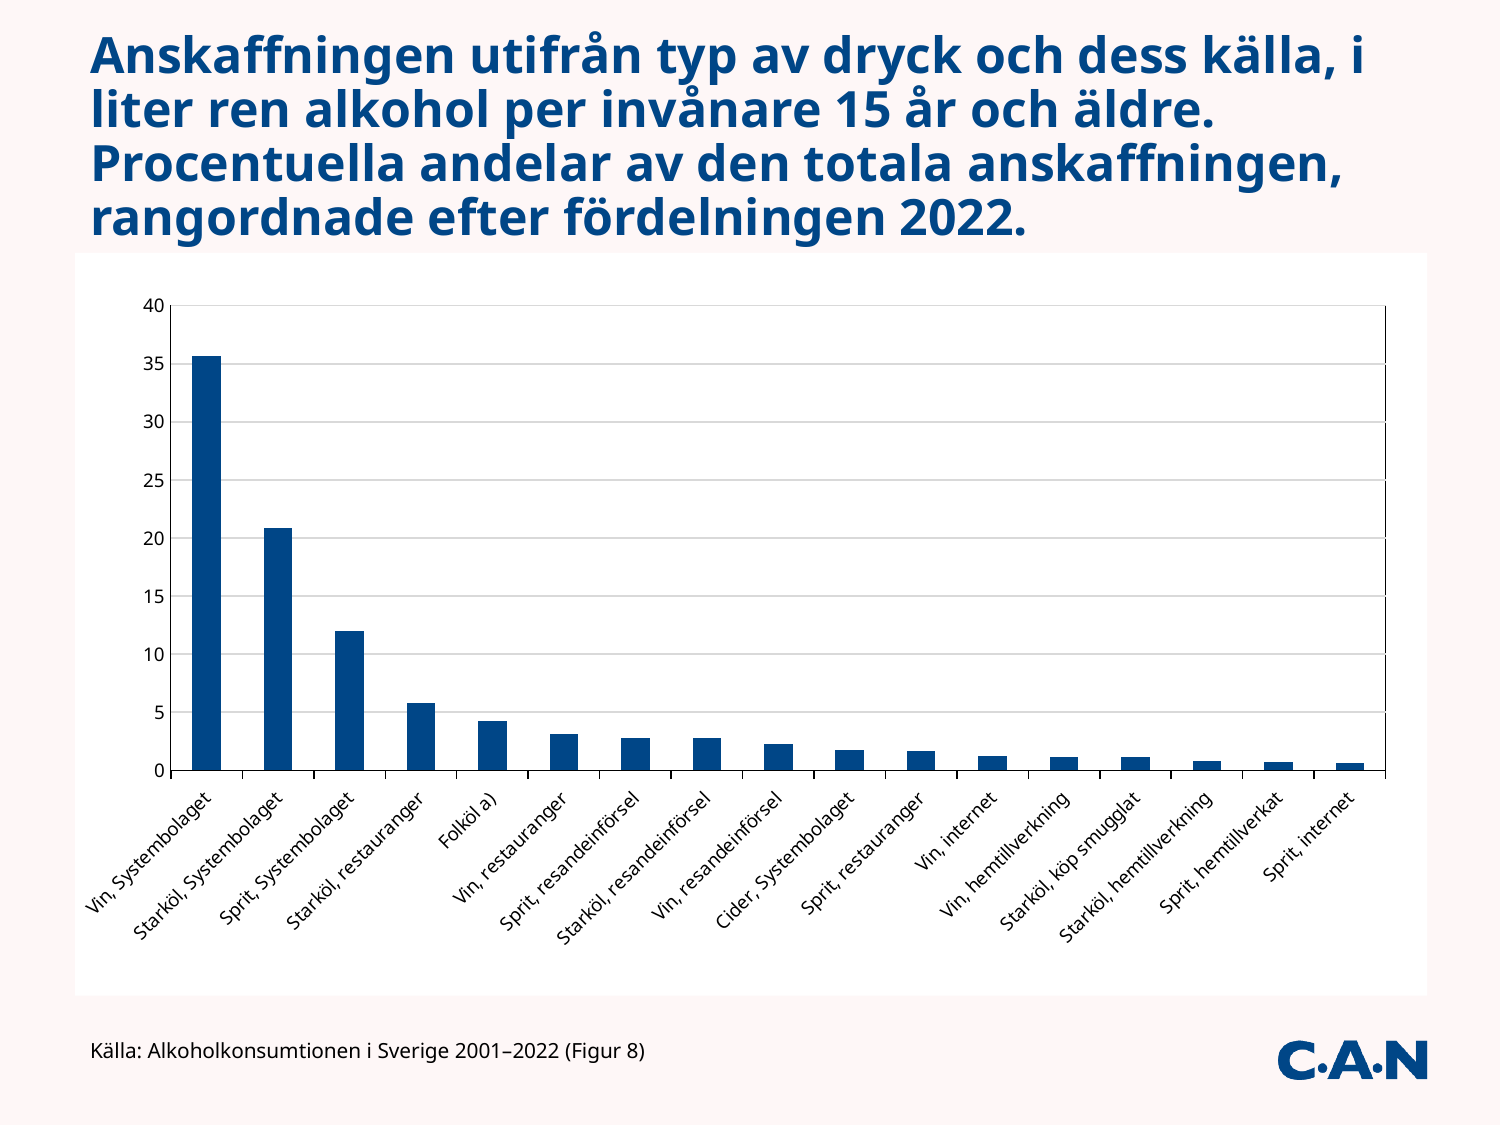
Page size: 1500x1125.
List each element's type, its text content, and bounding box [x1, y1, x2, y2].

chart [74, 252, 1428, 996]
picture [1277, 1040, 1428, 1080]
title Anskaffningen utifrån typ av dryck och dess källa, i liter ren alkohol per invånare 15 år och äldre. Procentuella andelar av den totala anskaffningen, rangordnade efter fördelningen 2022. [75, 45, 1425, 233]
list Källa: Alkoholkonsumtionen i Sverige 2001–2022 (Figur 8) [75, 1024, 750, 1080]
